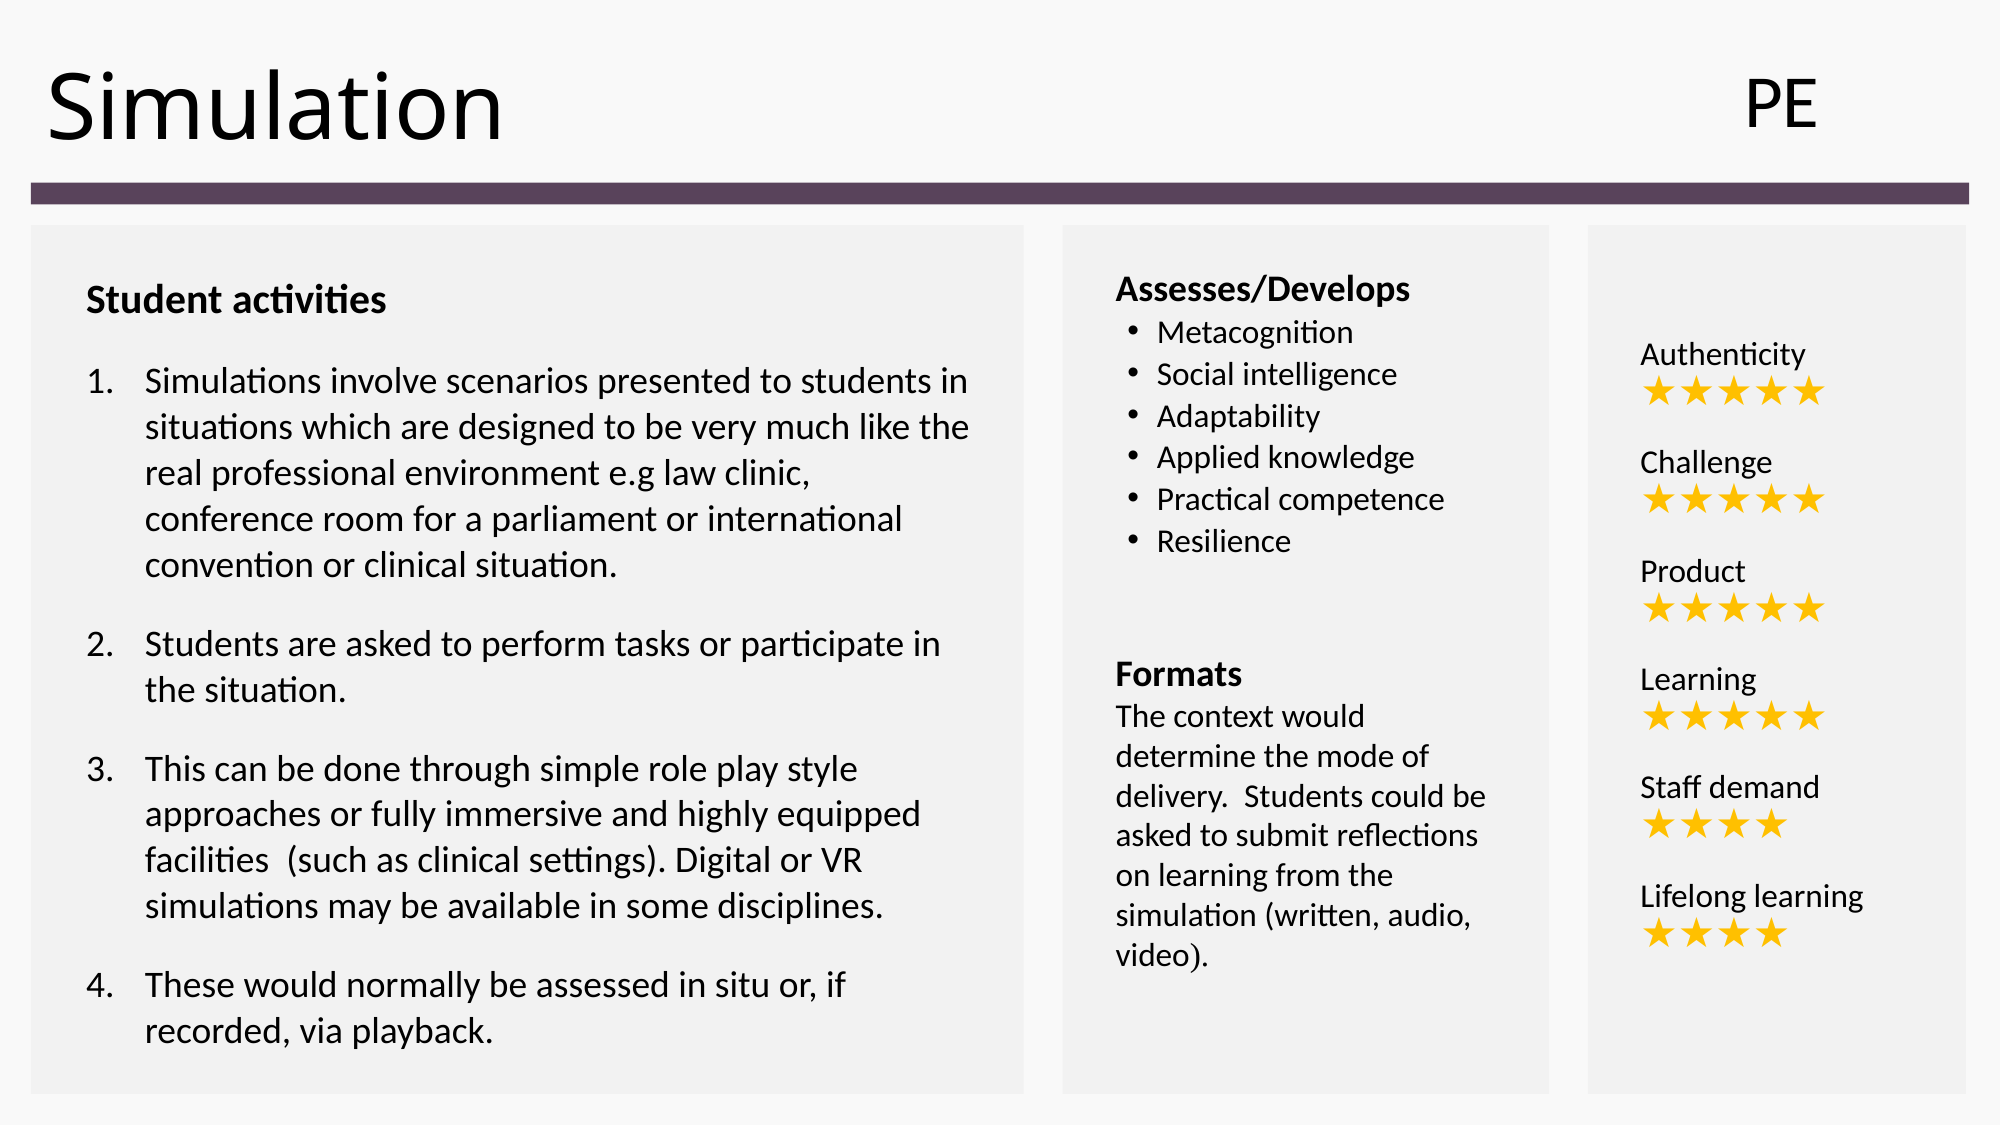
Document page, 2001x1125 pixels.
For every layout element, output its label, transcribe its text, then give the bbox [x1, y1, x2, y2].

text_box Assesses/Develops Metacognition Social intelligence Adaptability Applied knowledge Practical competence Resilience Formats The context would determine the mode of delivery. Students could be asked to submit reflections on learning from the simulation (written, audio, video). [1100, 256, 1528, 981]
text_box PE [1708, 45, 1856, 151]
text_box Authenticity ★★★★★ Challenge ★★★★★ Product ★★★★★ Learning ★★★★★ Staff demand ★★★★ Lifelong learning ★★★★ [1625, 256, 1918, 1068]
title Simulation [30, 15, 1487, 204]
text_box Student activities Simulations involve scenarios presented to students in situations which are designed to be very much like the real professional environment e.g law clinic, conference room for a parliament or international convention or clinical situation. Students are asked to perform tasks or participate in the situation. This can be done through simple role play style approaches or fully immersive and highly equipped facilities (such as clinical settings). Digital or VR simulations may be available in some disciplines. These would normally be assessed in situ or, if recorded, via playback. [71, 256, 991, 1068]
